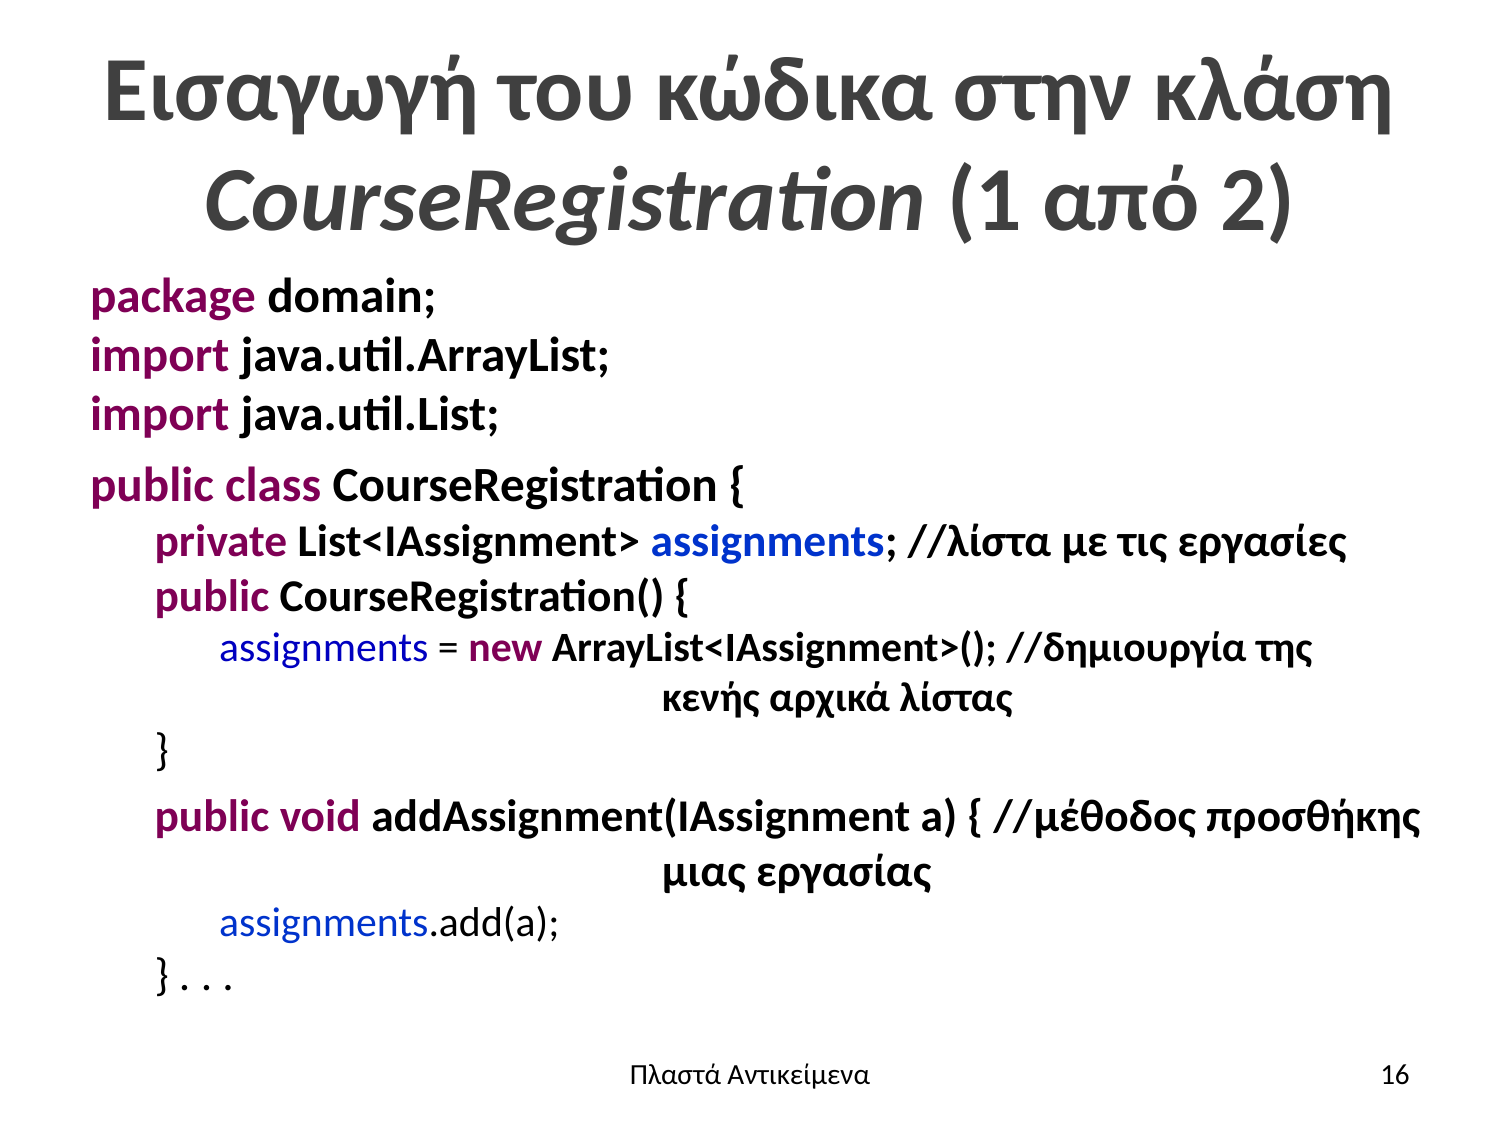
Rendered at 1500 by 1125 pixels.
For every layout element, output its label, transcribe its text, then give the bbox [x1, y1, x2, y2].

slide_number 16 [1074, 1042, 1425, 1103]
title Εισαγωγή του κώδικα στην κλάση CourseRegistration (1 από 2) [75, 45, 1425, 233]
list package domain; import java.util.ArrayList; import java.util.List; public class CourseRegistration { private List<IAssignment> assignments; //λίστα με τις εργασίες public CourseRegistration() { assignments = new ArrayList<IAssignment>(); //δημιουργία της κενής αρχικά λίστας } public void addAssignment(IAssignment a) { //μέθοδος προσθήκης μιας εργασίας assignments.add(a); } . . . [75, 255, 1447, 1024]
footer Πλαστά Αντικείμενα [512, 1042, 988, 1103]
